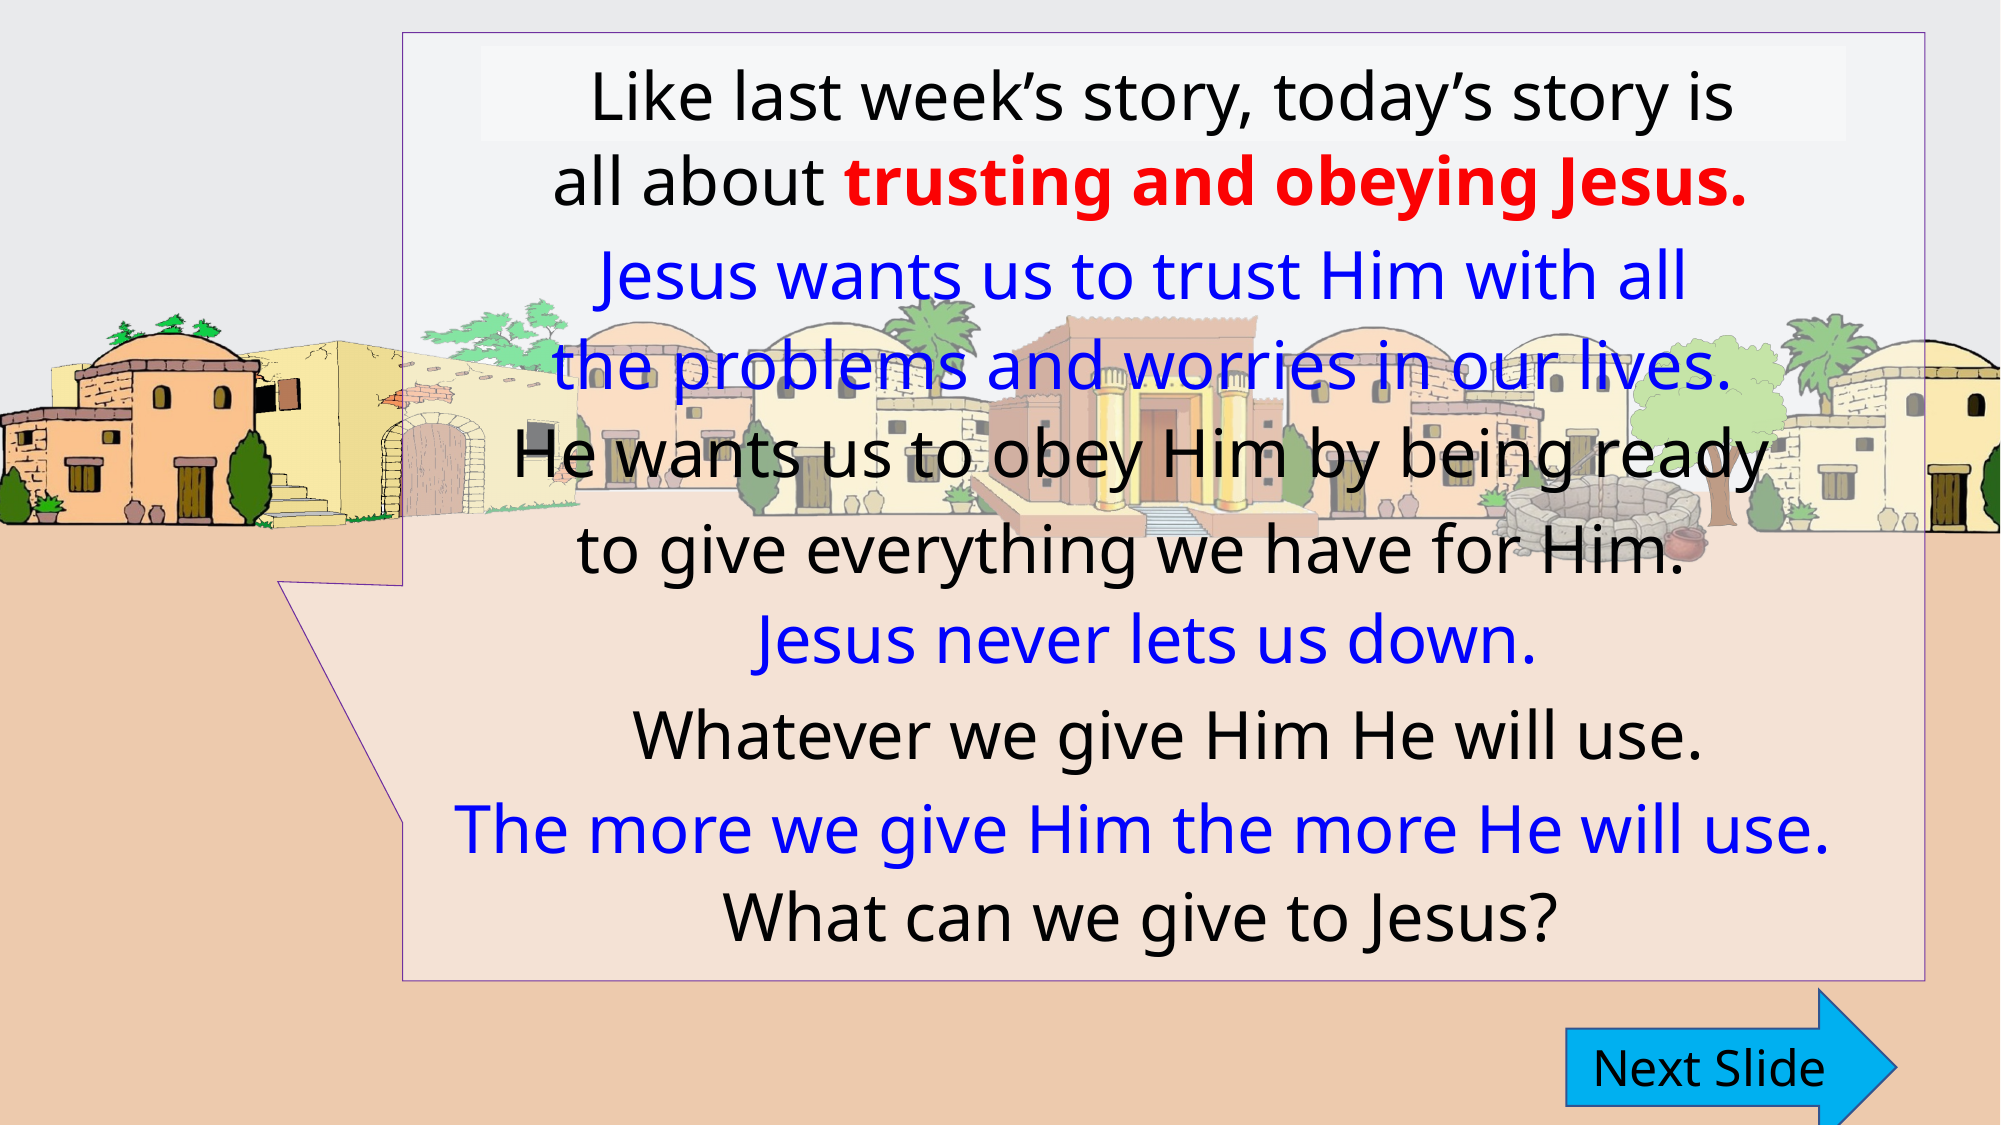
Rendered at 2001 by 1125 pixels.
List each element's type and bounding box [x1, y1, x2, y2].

text_box [0, 0, 2000, 1125]
text_box [402, 32, 1925, 981]
text_box [1566, 989, 1897, 1125]
